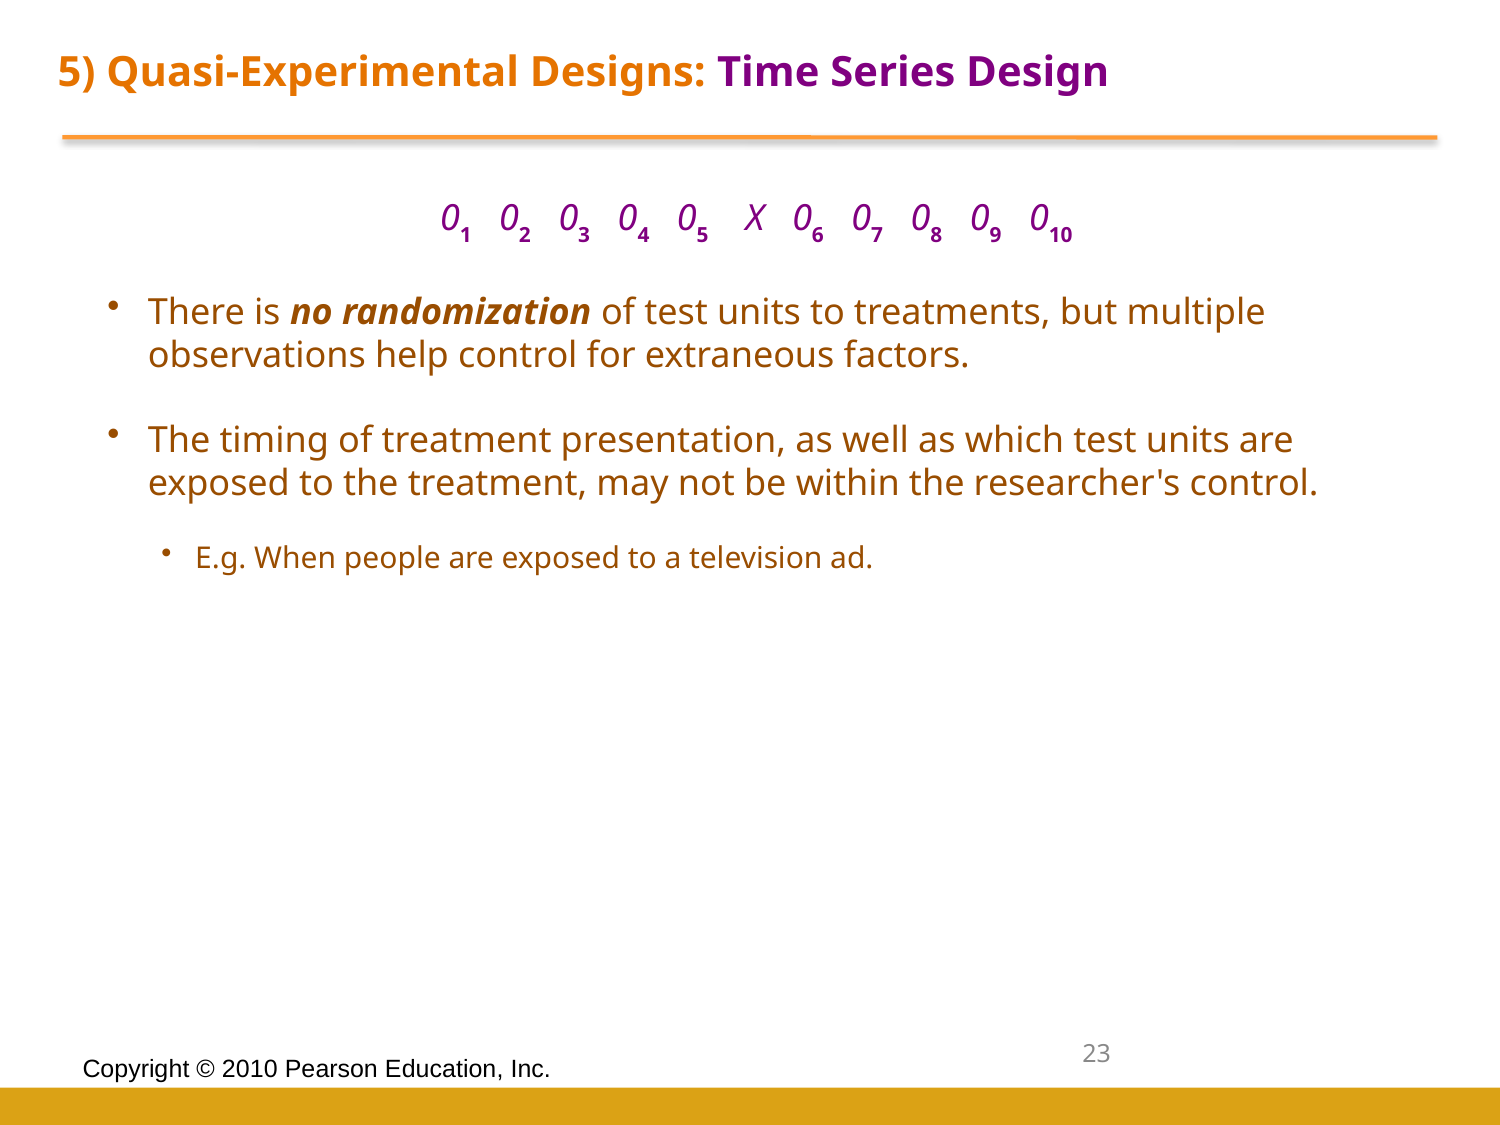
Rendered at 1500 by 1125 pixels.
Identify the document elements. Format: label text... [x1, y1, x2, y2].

list 01 02 03 04 05 X 06 07 08 09 010 There is no randomization of test units to treatments, but multiple observations help control for extraneous factors. The timing of treatment presentation, as well as which test units are exposed to the treatment, may not be within the researcher's control. E.g. When people are exposed to a television ad. [99, 186, 1413, 638]
slide_number 23 [1074, 1031, 1125, 1079]
title 5) Quasi-Experimental Designs: Time Series Design [49, 36, 1500, 238]
